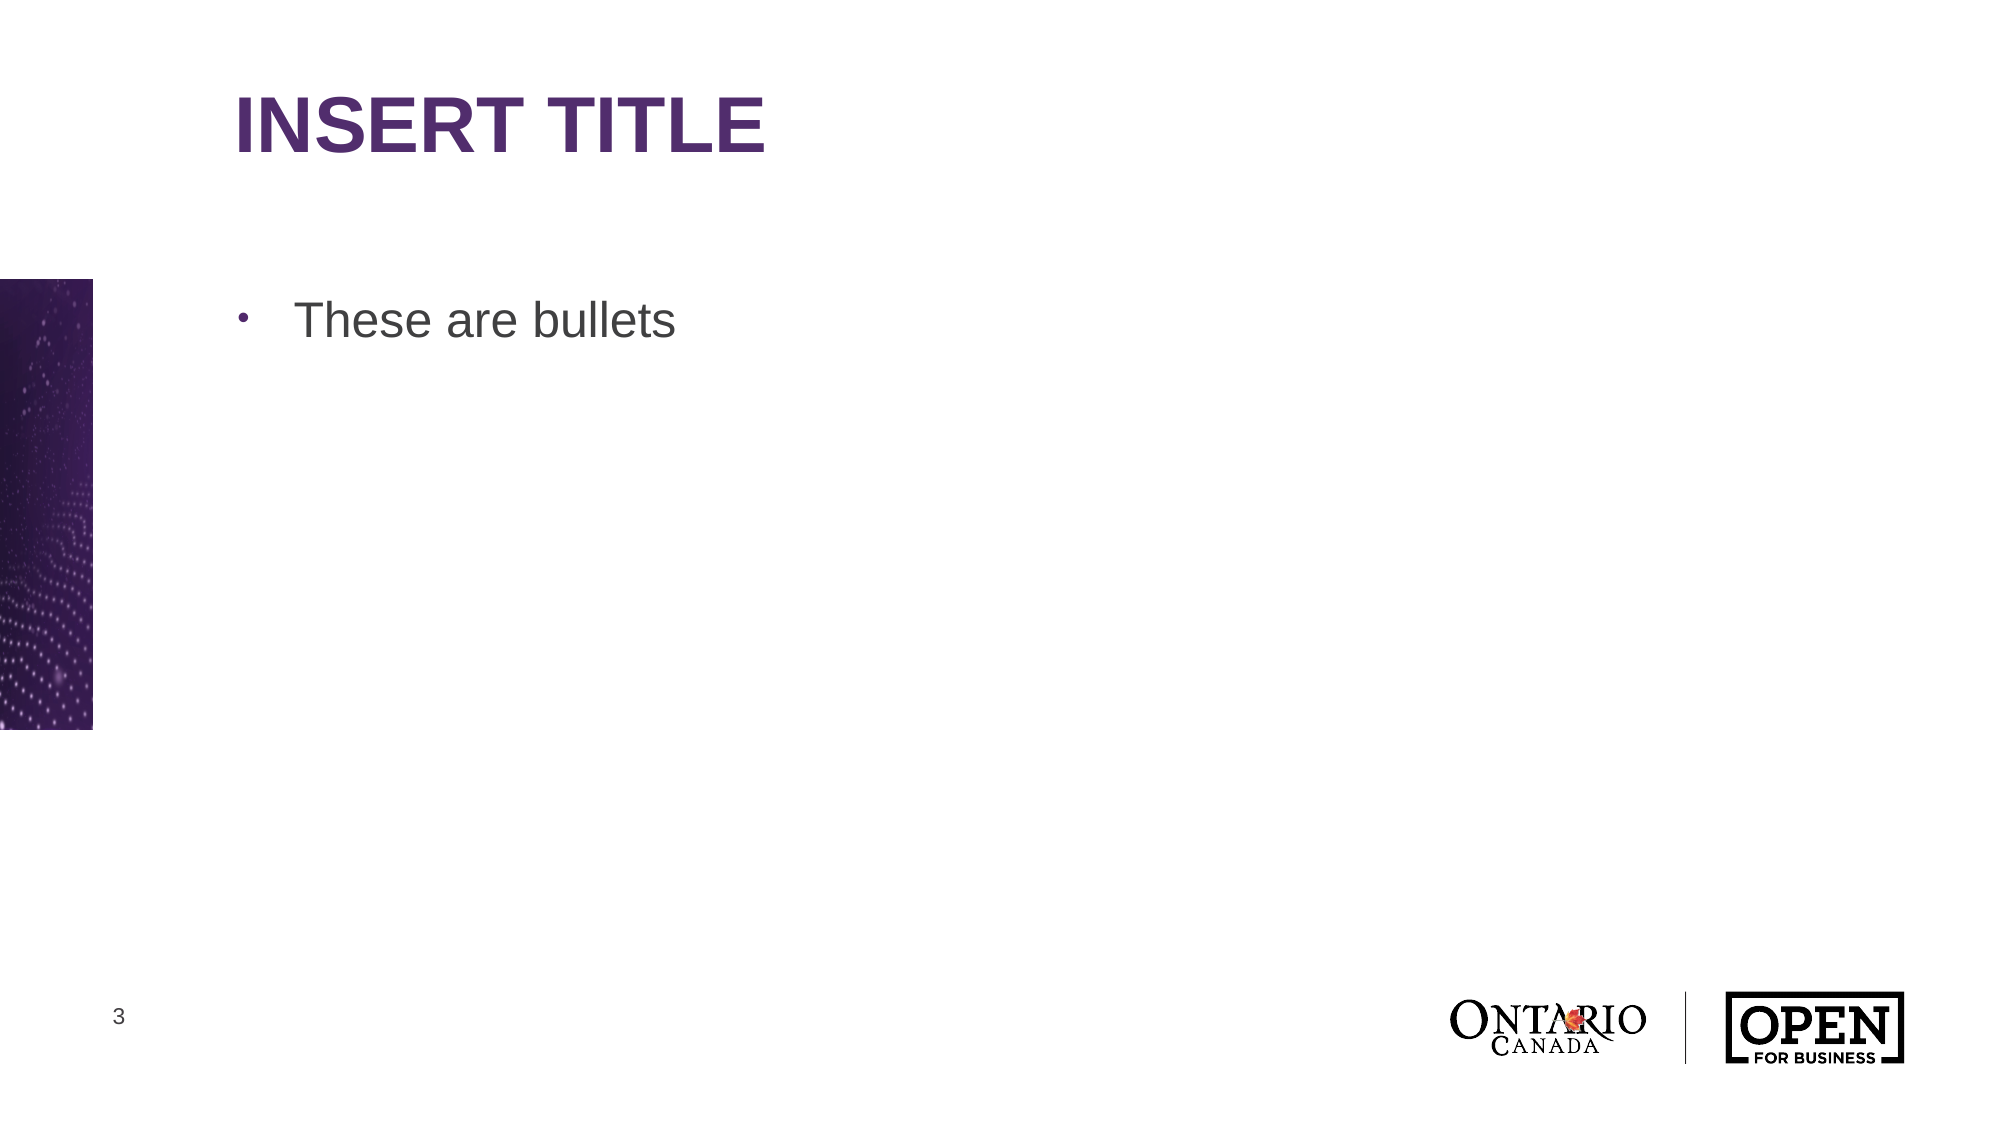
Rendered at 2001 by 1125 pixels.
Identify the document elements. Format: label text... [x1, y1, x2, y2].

list These are bullets [222, 279, 1723, 696]
title INSERT TITLE [220, 66, 1721, 220]
picture [0, 279, 93, 730]
slide_number 3 [97, 993, 185, 1075]
picture [1450, 960, 1934, 1095]
